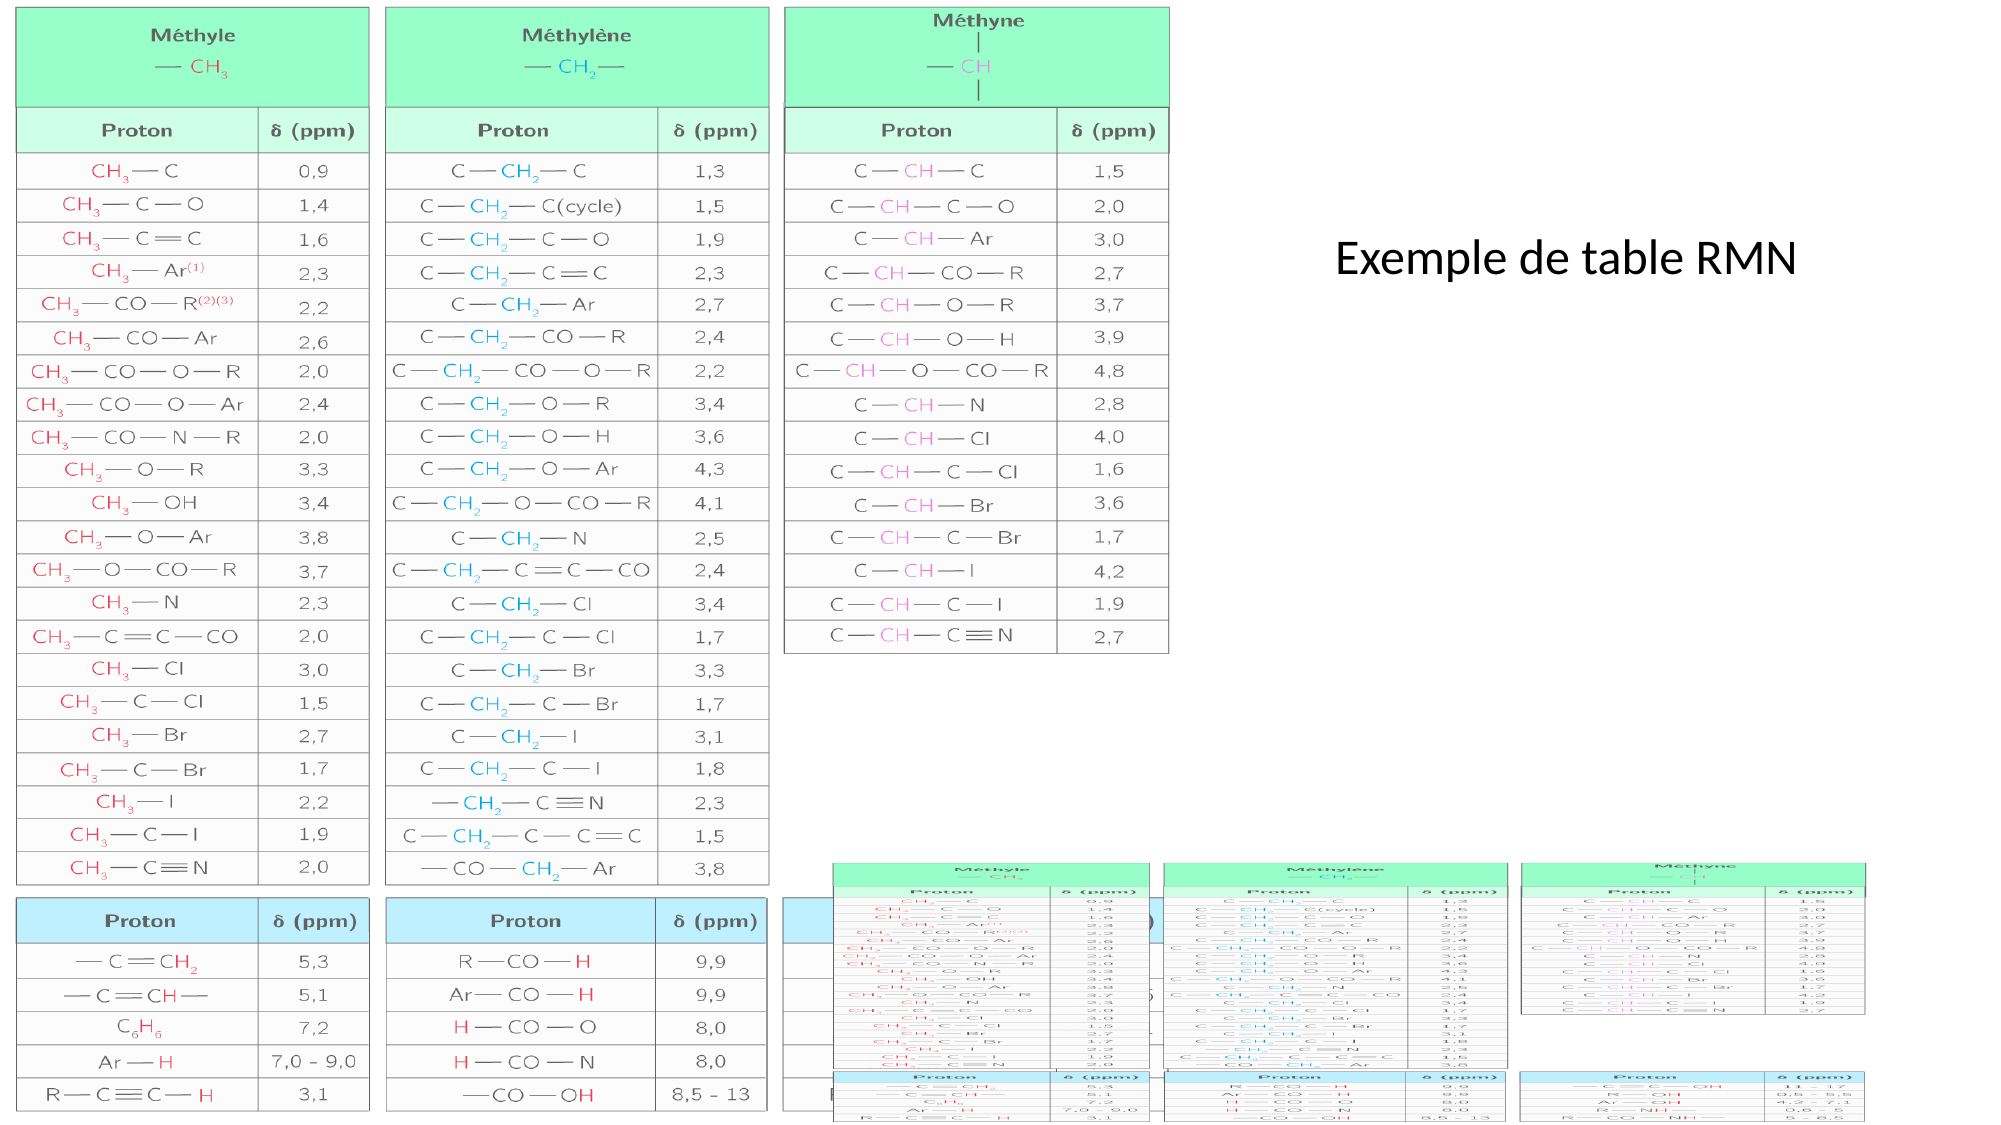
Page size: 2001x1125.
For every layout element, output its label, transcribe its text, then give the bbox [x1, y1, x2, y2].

picture [0, 0, 1878, 1125]
text_box Exemple de table RMN [1320, 217, 1824, 292]
